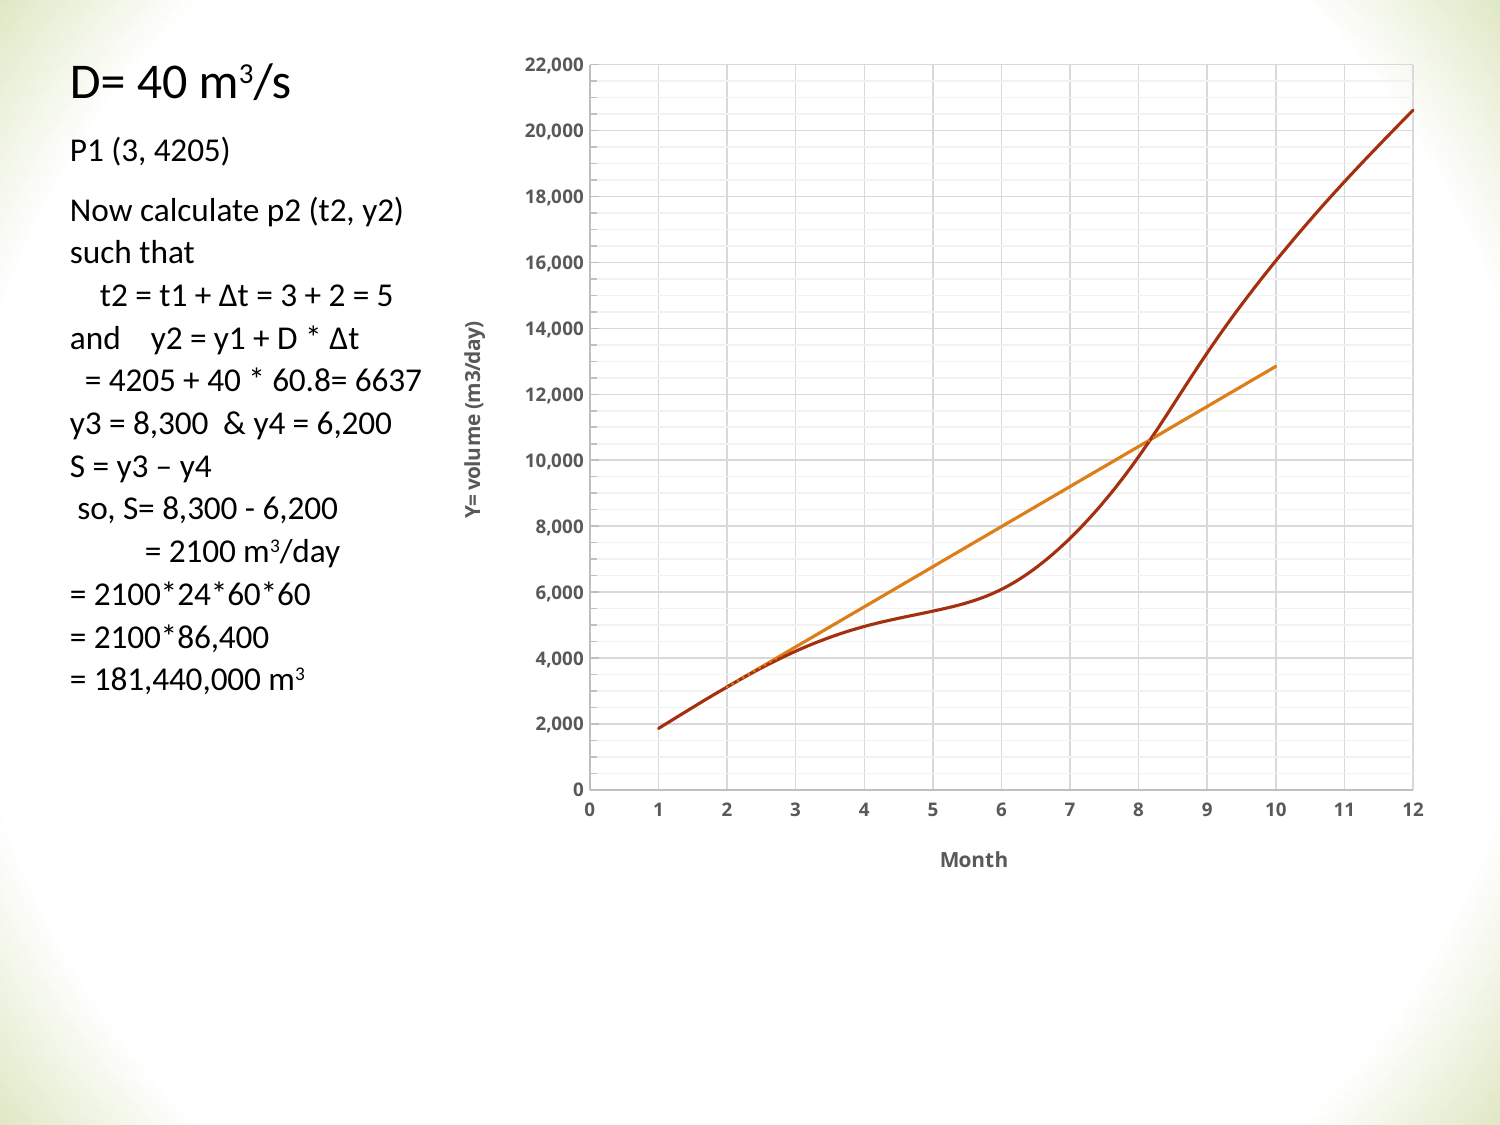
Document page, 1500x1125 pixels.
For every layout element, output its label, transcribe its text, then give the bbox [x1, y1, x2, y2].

chart [423, 37, 1451, 901]
text_box D= 40 m3/s P1 (3, 4205) Now calculate p2 (t2, y2) such that t2 = t1 + ∆t = 3 + 2 = 5 and y2 = y1 + D * ∆t = 4205 + 40 * 60.8= 6637 y3 = 8,300 & y4 = 6,200 S = y3 – y4 so, S= 8,300 - 6,200 = 2100 m3/day = 2100*24*60*60 = 2100*86,400 = 181,440,000 m3 [24, 37, 423, 705]
picture [0, 0, 1500, 1125]
